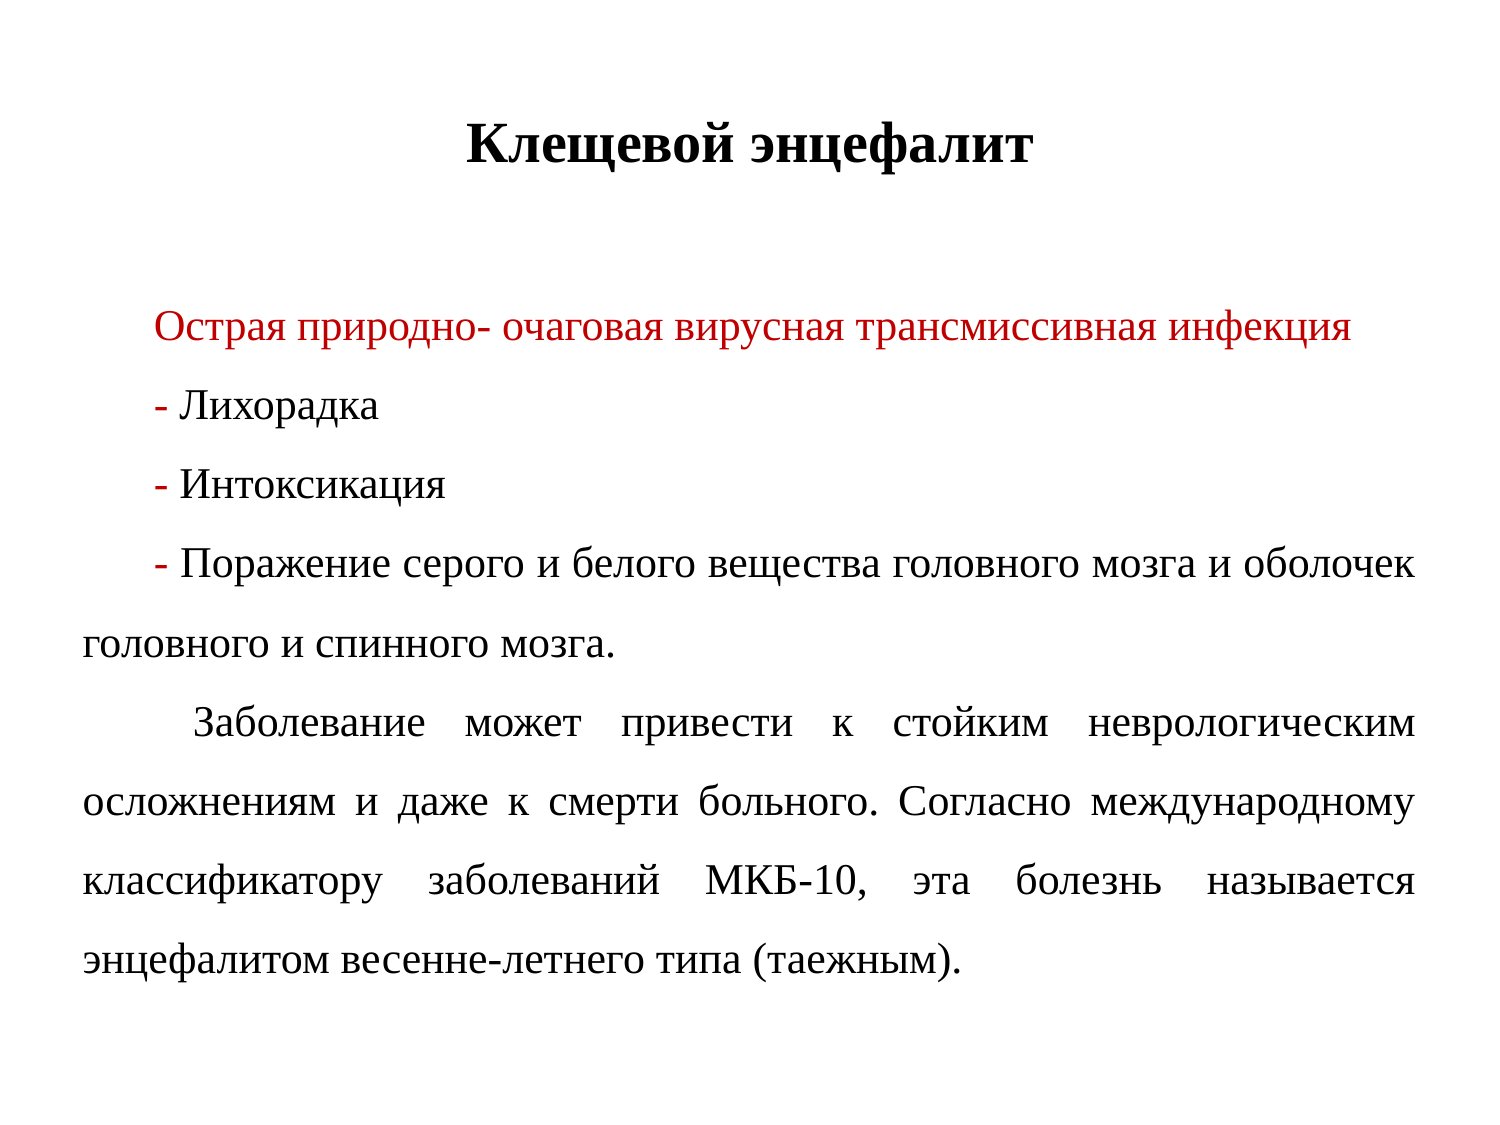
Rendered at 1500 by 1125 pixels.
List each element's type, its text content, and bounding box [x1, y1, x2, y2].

title Клещевой энцефалит [74, 44, 1426, 234]
list Острая природно- очаговая вирусная трансмиссивная инфекция - Лихорадка - Интоксикация - Поражение серого и белого вещества головного мозга и оболочек головного и спинного мозга. Заболевание может привести к стойким неврологическим осложнениям и даже к смерти больного. Согласно международному классификатору заболеваний МКБ-10, эта болезнь называется энцефалитом весенне-летнего типа (таежным). [74, 261, 1426, 1006]
